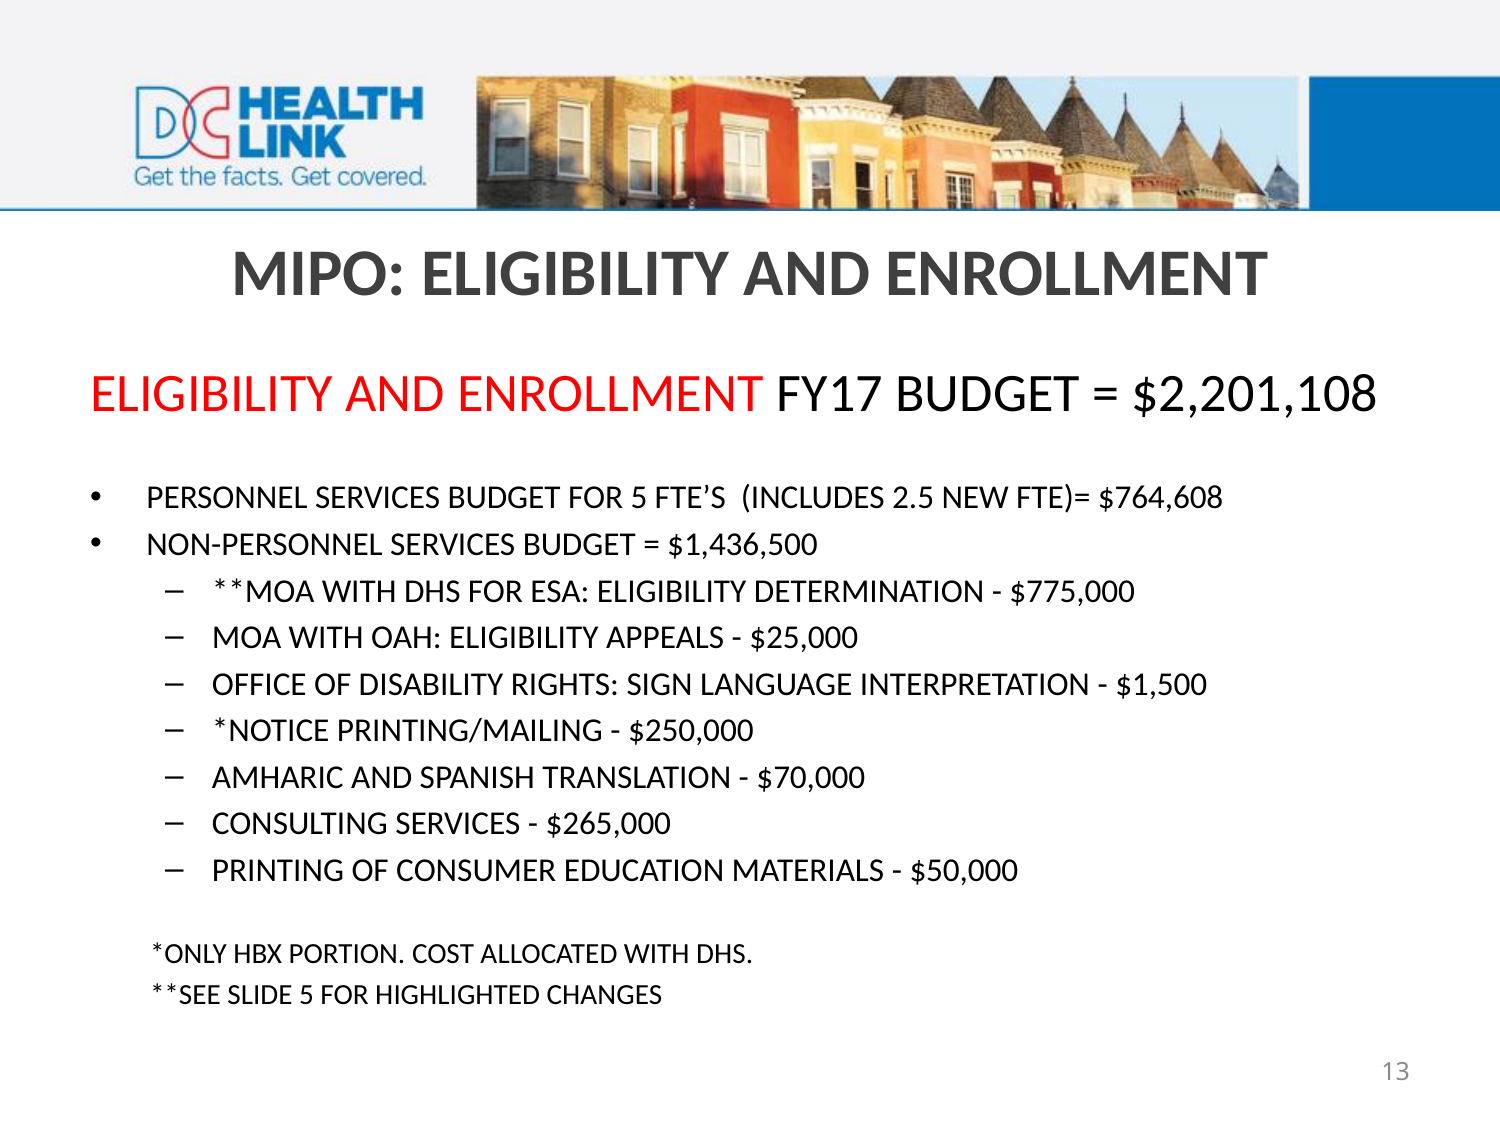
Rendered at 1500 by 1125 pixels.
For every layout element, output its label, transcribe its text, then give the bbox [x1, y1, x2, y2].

picture [0, 0, 1500, 211]
list ELIGIBILITY AND ENROLLMENT FY17 BUDGET = $2,201,108 PERSONNEL SERVICES BUDGET FOR 5 FTE’S (INCLUDES 2.5 NEW FTE)= $764,608 NON-PERSONNEL SERVICES BUDGET = $1,436,500 **MOA WITH DHS FOR ESA: ELIGIBILITY DETERMINATION - $775,000 MOA WITH OAH: ELIGIBILITY APPEALS - $25,000 OFFICE OF DISABILITY RIGHTS: SIGN LANGUAGE INTERPRETATION - $1,500 *NOTICE PRINTING/MAILING - $250,000 AMHARIC AND SPANISH TRANSLATION - $70,000 CONSULTING SERVICES - $265,000 PRINTING OF CONSUMER EDUCATION MATERIALS - $50,000 *ONLY HBX PORTION. COST ALLOCATED WITH DHS. **SEE SLIDE 5 FOR HIGHLIGHTED CHANGES [75, 350, 1425, 1075]
slide_number 13 [1074, 1042, 1425, 1103]
title MIPO: ELIGIBILITY AND ENROLLMENT [75, 224, 1425, 313]
